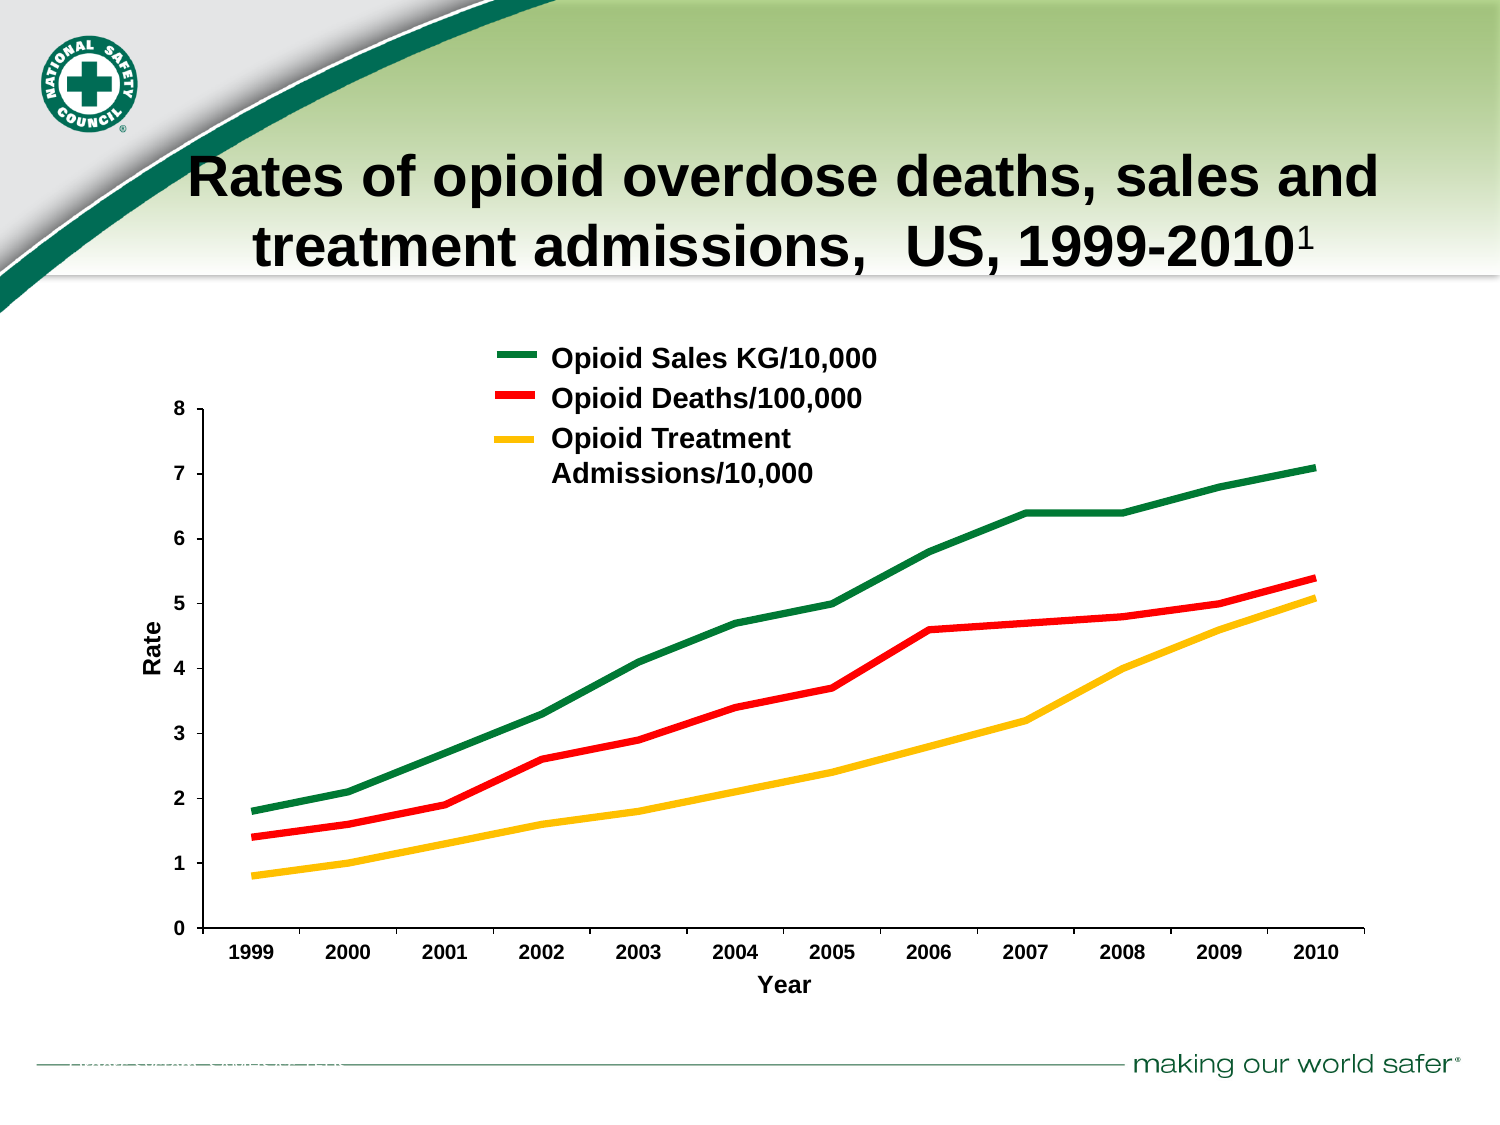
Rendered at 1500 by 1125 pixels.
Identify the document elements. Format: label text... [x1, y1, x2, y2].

text_box [112, 287, 1388, 1025]
picture [0, 0, 585, 377]
text_box [251, 597, 1317, 877]
text_box [251, 467, 1317, 812]
text_box 2000 [323, 938, 374, 964]
text_box Rates of opioid overdose deaths, sales and treatment admissions, US, 1999-20101 [181, 138, 1387, 279]
text_box 2006 [903, 938, 955, 964]
text_box Year National Vital Statistics System, DEA’s Automation of Reports and Consolidated Orders System, SAMHSA’s TEDS [66, 968, 1063, 1078]
text_box [251, 577, 1317, 838]
picture [36, 1037, 1463, 1088]
text_box 2009 [1194, 938, 1245, 964]
text_box Opioid Sales KG/10,000 Opioid Deaths/100,000 Opioid Treatment Admissions/10,000 [548, 334, 1066, 490]
text_box 2008 [1097, 938, 1148, 964]
text_box 2005 [807, 938, 858, 964]
text_box 7 6 5 4 3 2 1 0 [171, 459, 188, 940]
text_box 2007 [1000, 938, 1052, 964]
text_box 2010 [1291, 938, 1342, 964]
text_box 2003 [613, 938, 664, 964]
text_box 2001 [419, 938, 471, 964]
text_box 1999 [226, 938, 277, 964]
text_box Rate [135, 619, 168, 679]
text_box 2002 [516, 938, 568, 964]
text_box 2004 [710, 938, 761, 964]
text_box 8 [171, 395, 188, 421]
